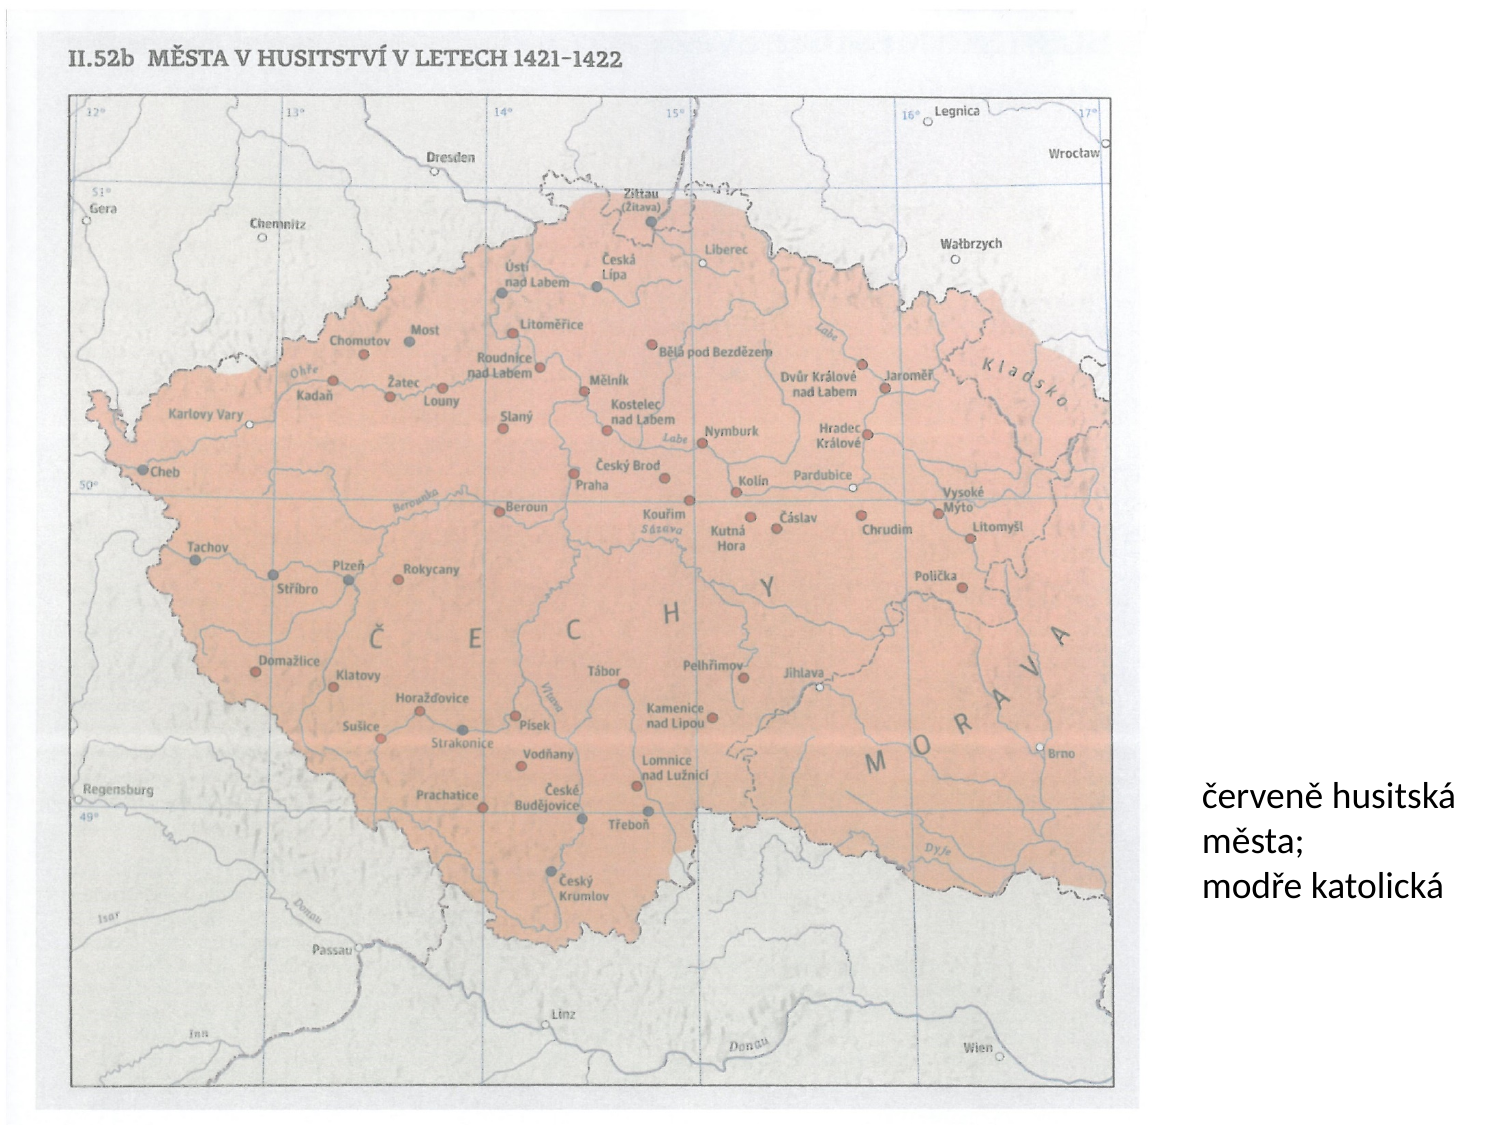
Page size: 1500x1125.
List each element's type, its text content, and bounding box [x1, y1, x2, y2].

text_box červeně husitská města; modře katolická [1187, 763, 1483, 913]
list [0, 4, 1152, 1125]
